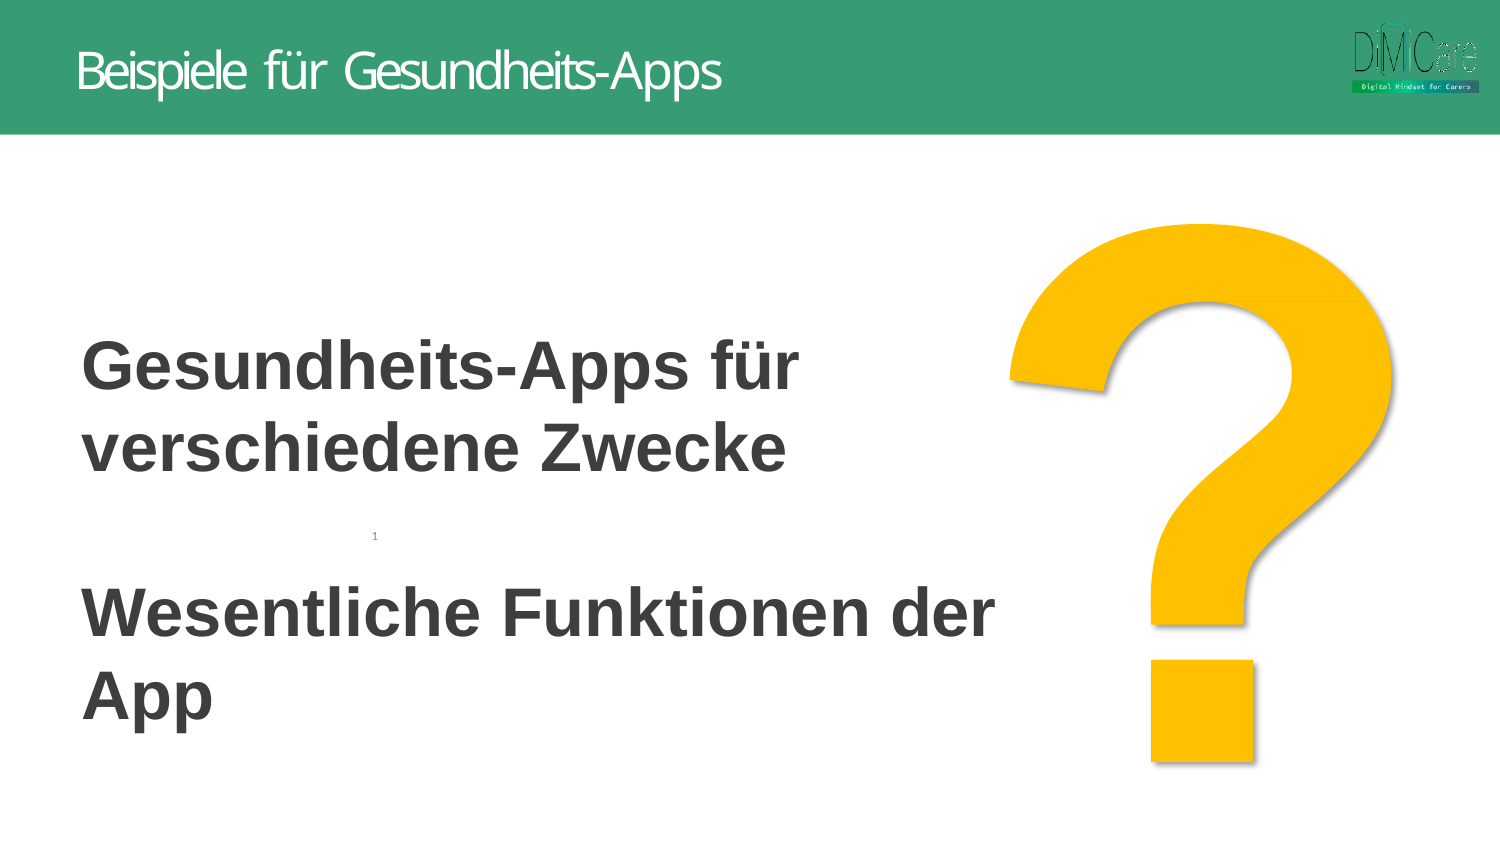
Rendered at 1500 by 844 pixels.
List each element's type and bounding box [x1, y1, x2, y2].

text_box [520, 0, 1500, 844]
text_box [0, 0, 518, 844]
